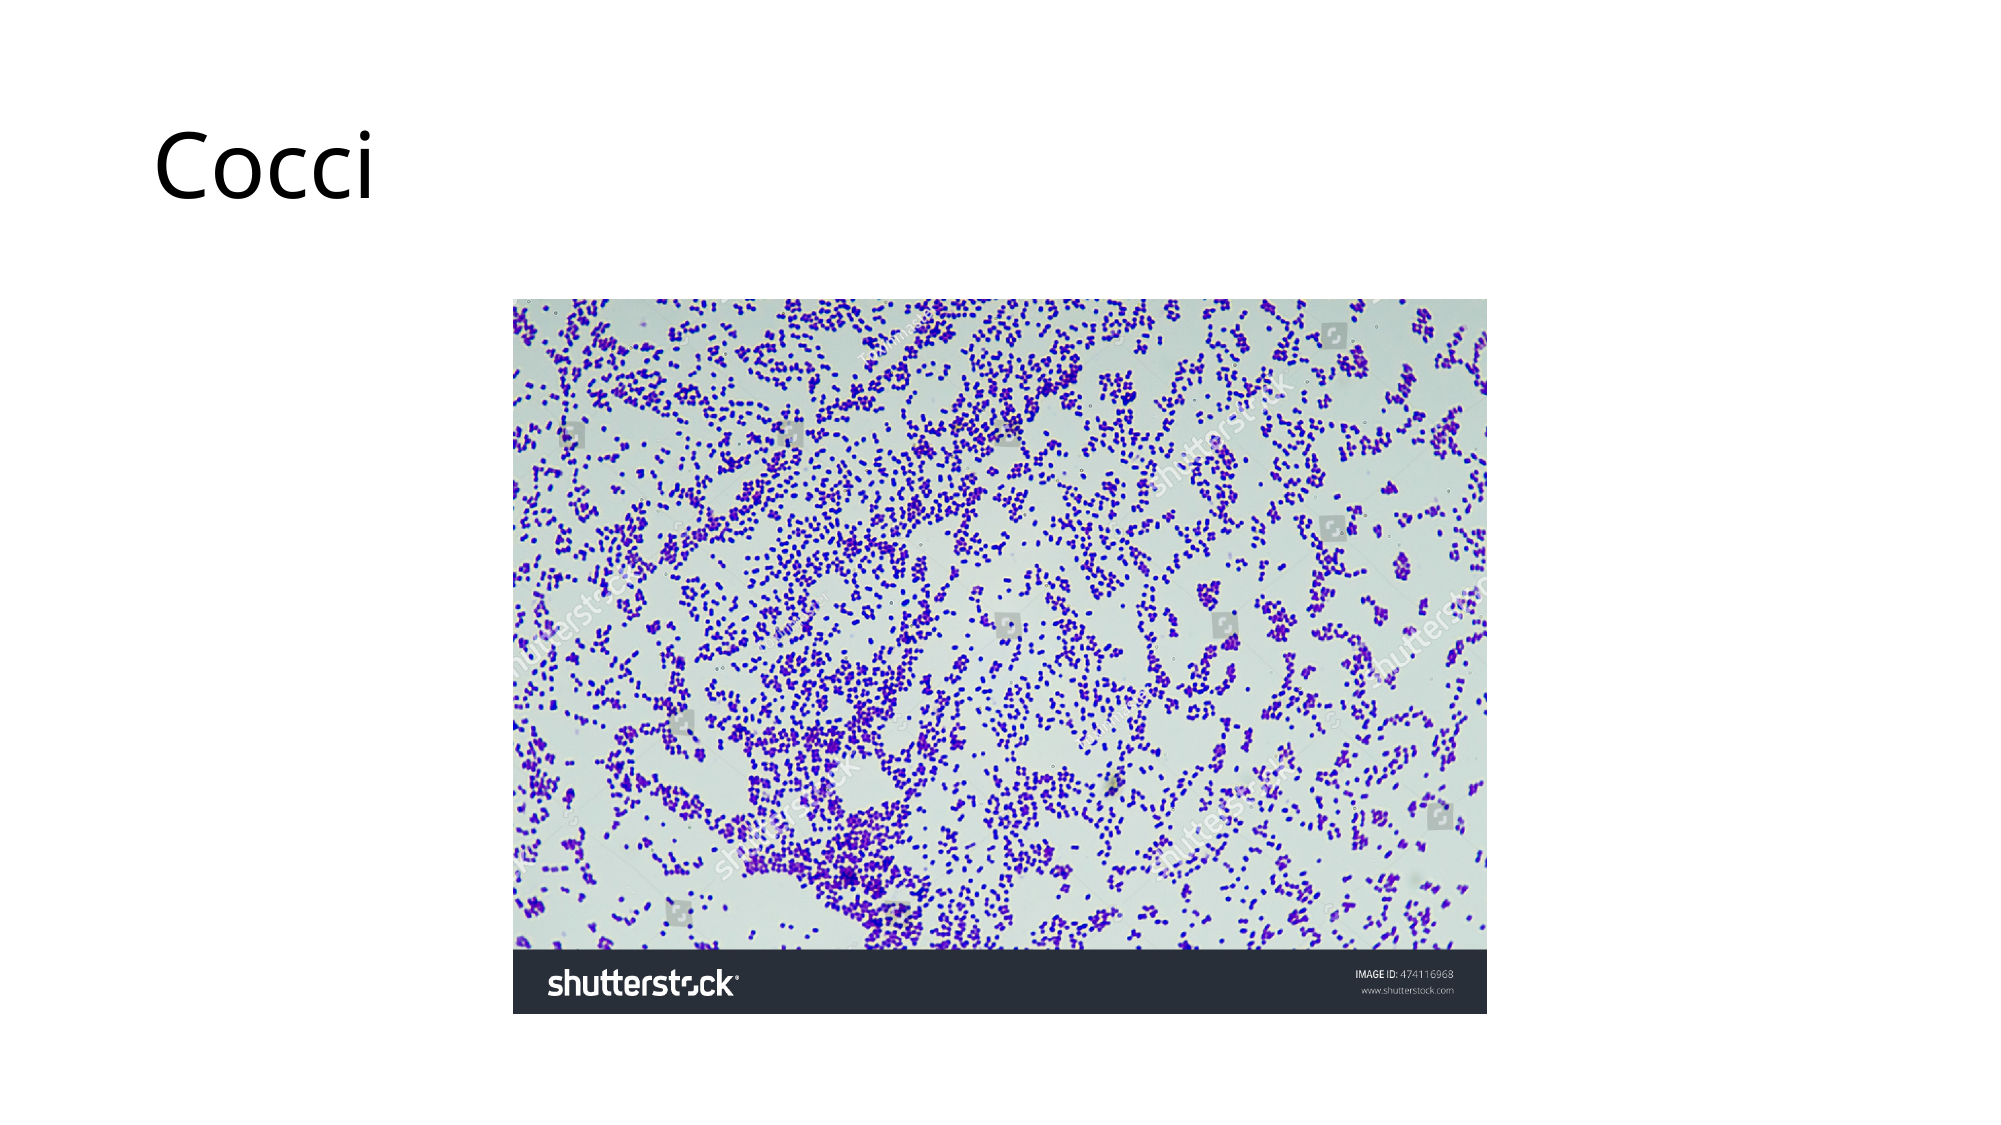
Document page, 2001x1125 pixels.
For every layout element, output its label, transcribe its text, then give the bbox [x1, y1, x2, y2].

title Cocci [137, 59, 1863, 278]
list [513, 299, 1487, 1014]
